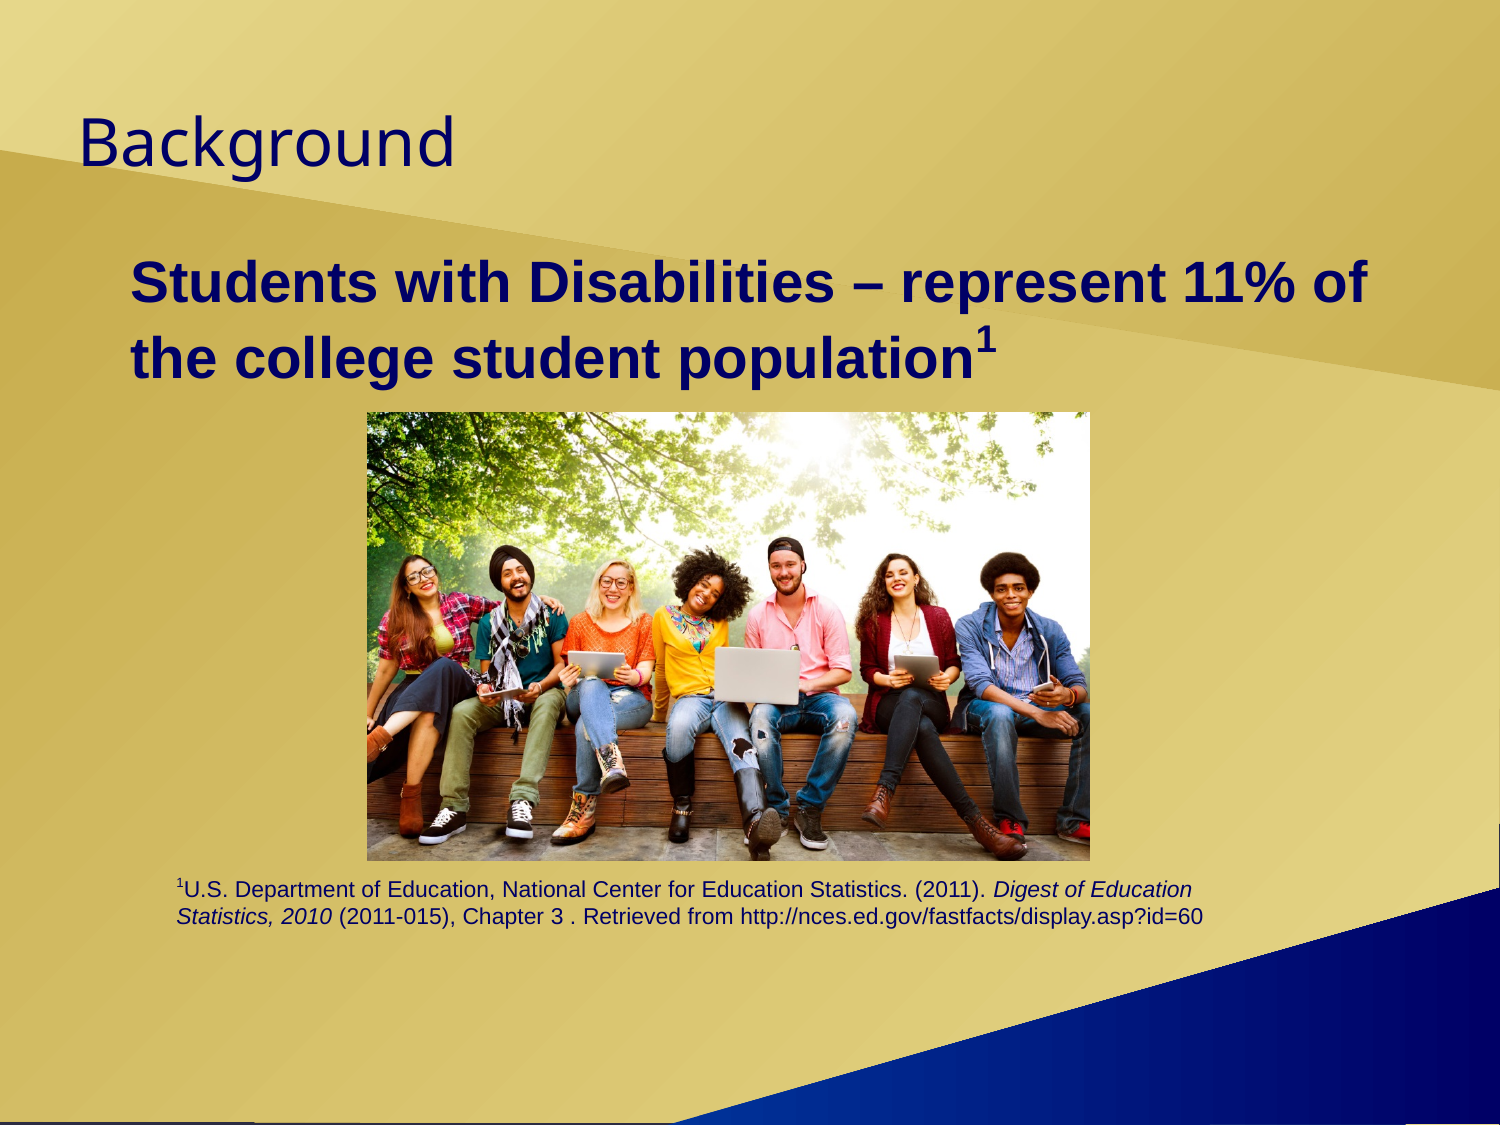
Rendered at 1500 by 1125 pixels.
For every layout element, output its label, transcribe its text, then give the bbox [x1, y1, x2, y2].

text_box 1U.S. Department of Education, National Center for Education Statistics. (2011). Digest of Education Statistics, 2010 (2011-015), Chapter 3 . Retrieved from http://nces.ed.gov/fastfacts/display.asp?id=60 [154, 866, 1307, 937]
title Background [62, 91, 1448, 188]
list Students with Disabilities – represent 11% of the college student population1 [115, 236, 1426, 1005]
picture [366, 412, 1090, 861]
